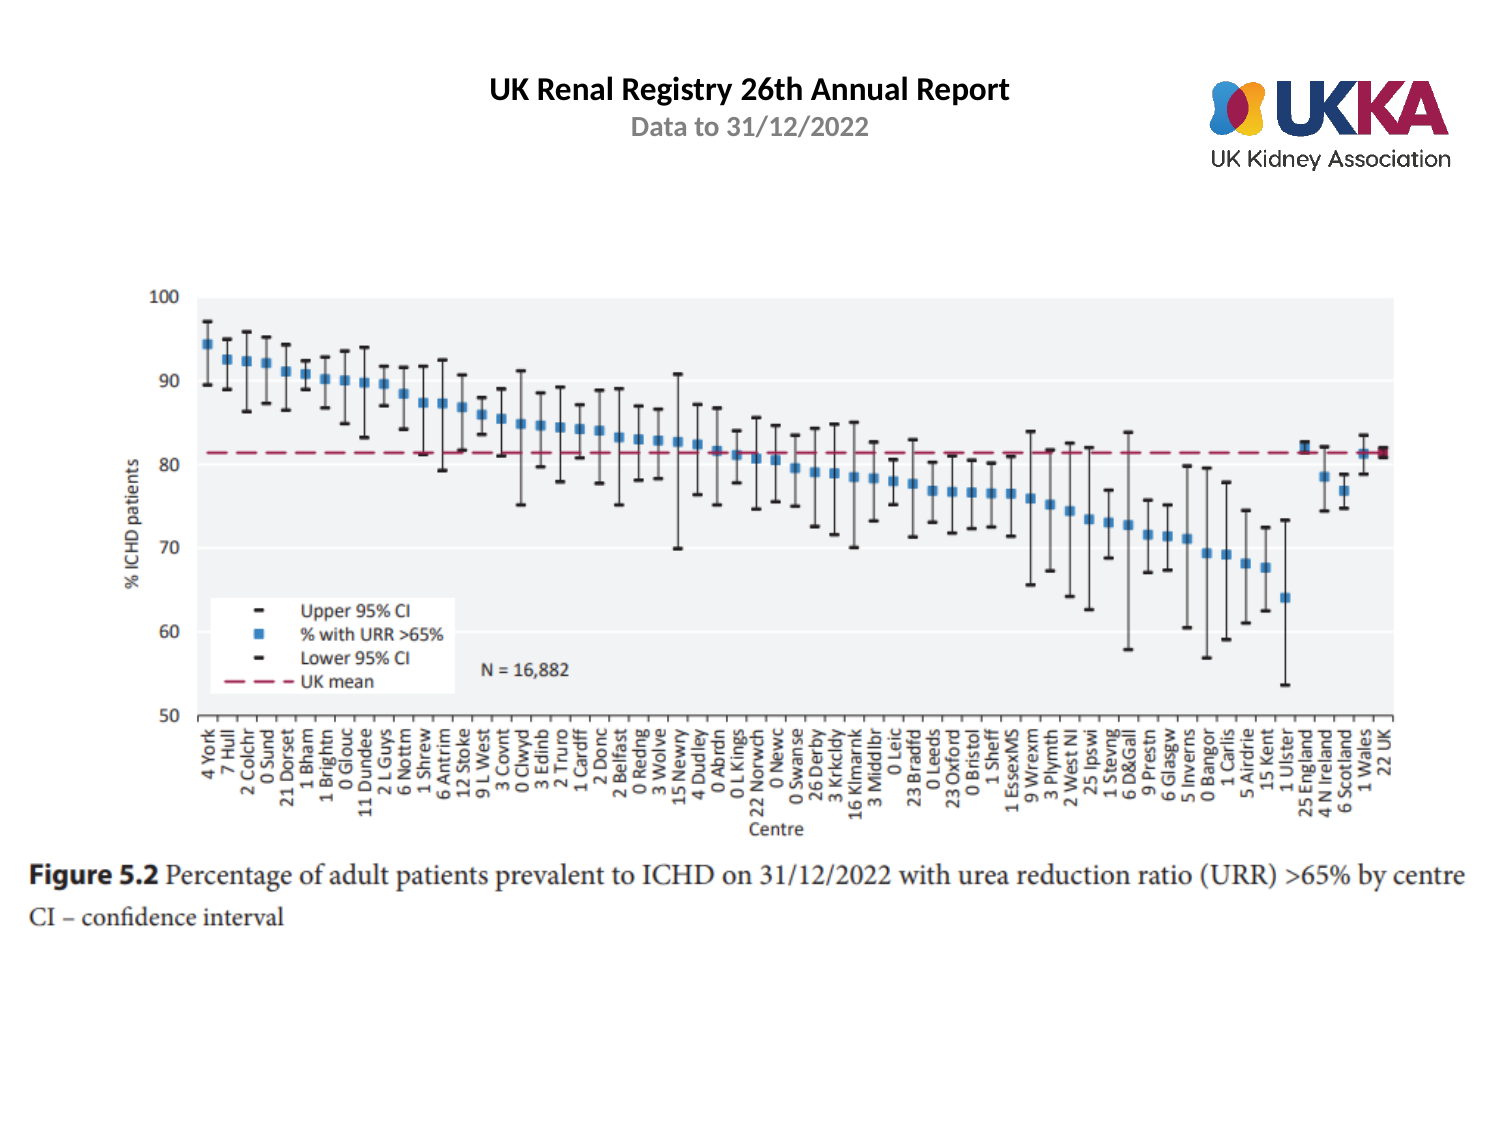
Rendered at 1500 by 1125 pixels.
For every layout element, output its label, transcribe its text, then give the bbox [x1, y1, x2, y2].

picture [0, 219, 1500, 962]
picture [1196, 61, 1459, 185]
text_box UK Renal Registry 26th Annual Report Data to 31/12/2022 [466, 63, 1034, 147]
